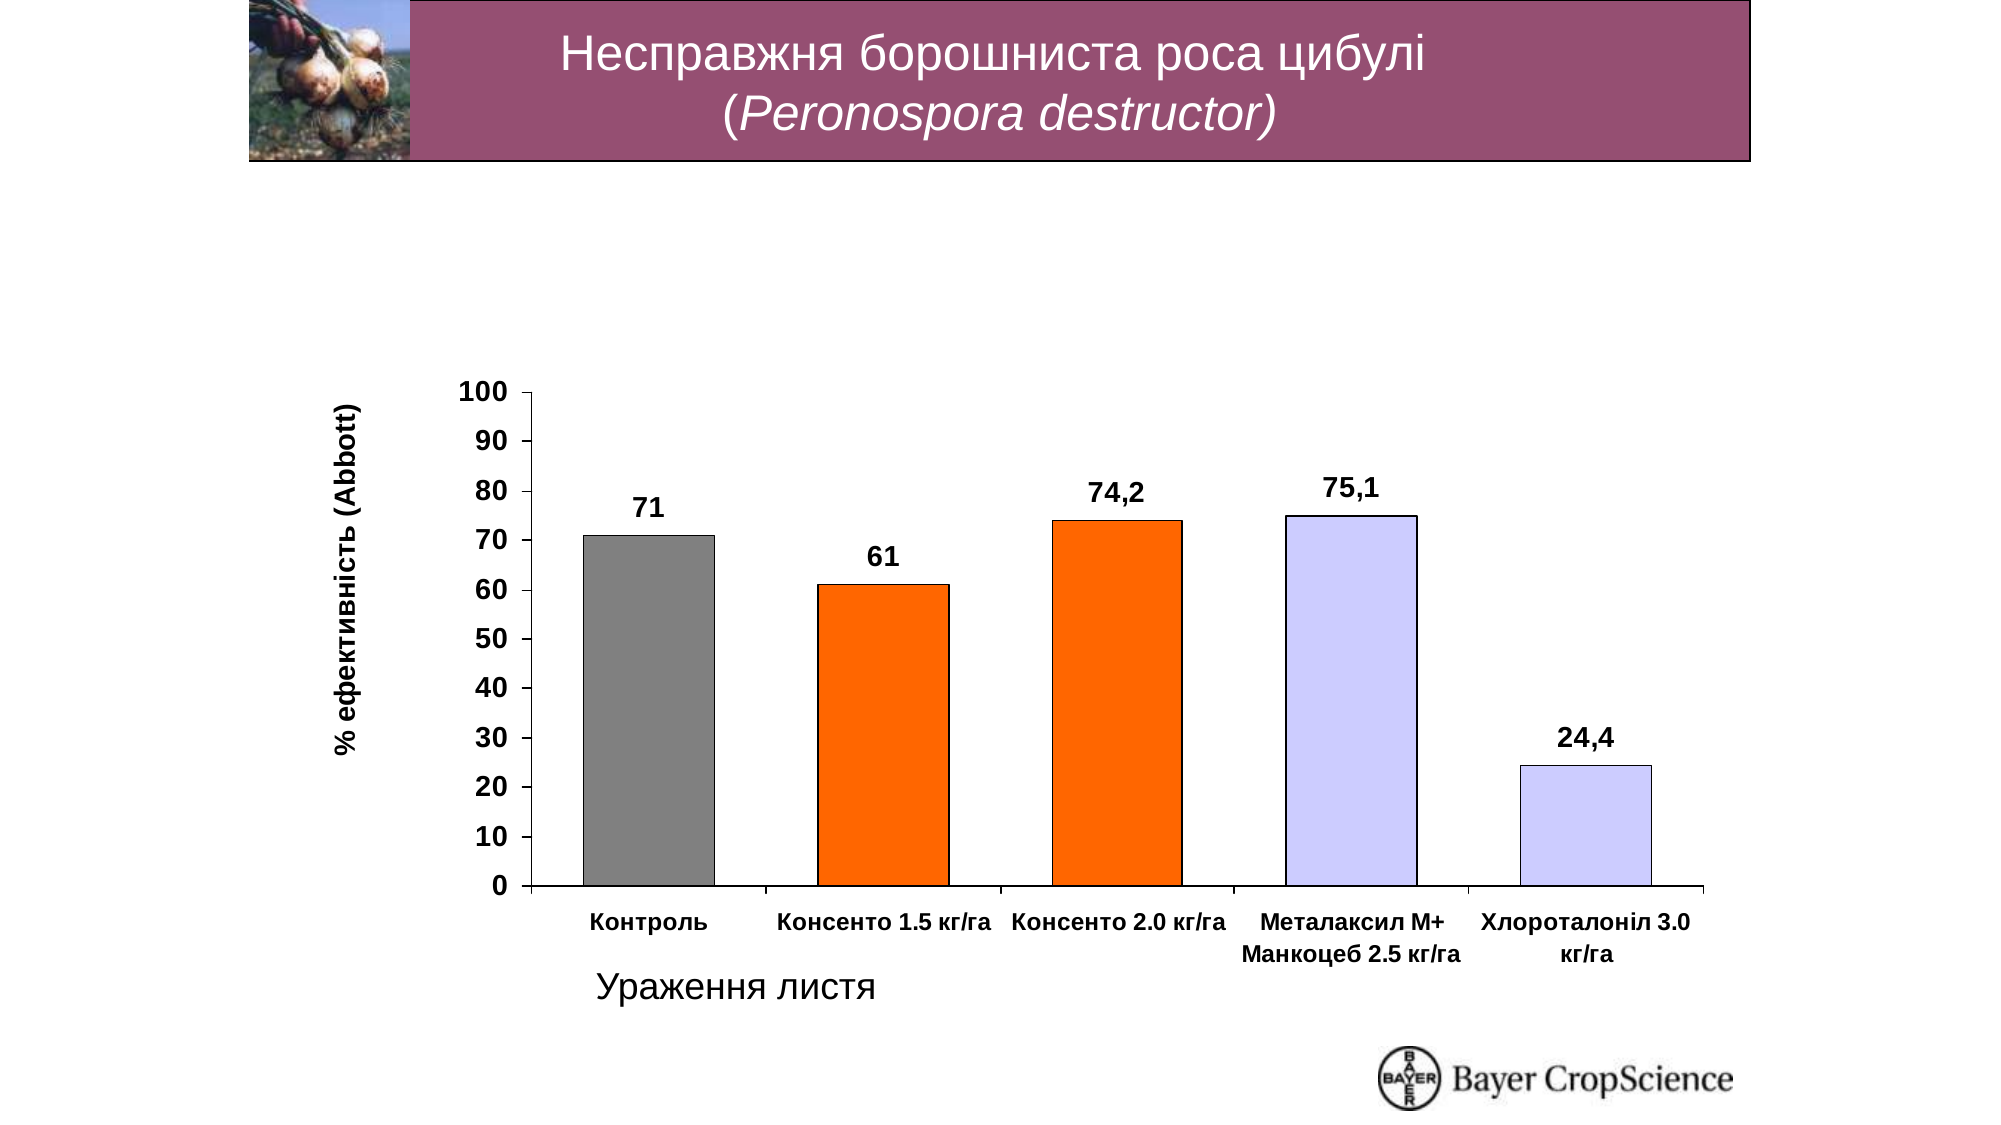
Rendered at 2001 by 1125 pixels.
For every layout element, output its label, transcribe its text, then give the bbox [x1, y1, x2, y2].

picture [430, 345, 1727, 1000]
picture [1378, 1046, 1733, 1111]
picture [249, 0, 410, 160]
text_box Ураження листя [314, 955, 1158, 1015]
text_box Несправжня борошниста роса цибулі (Peronospora destructor) [249, 0, 1750, 161]
text_box % ефективність (Abbott) [318, 389, 368, 772]
